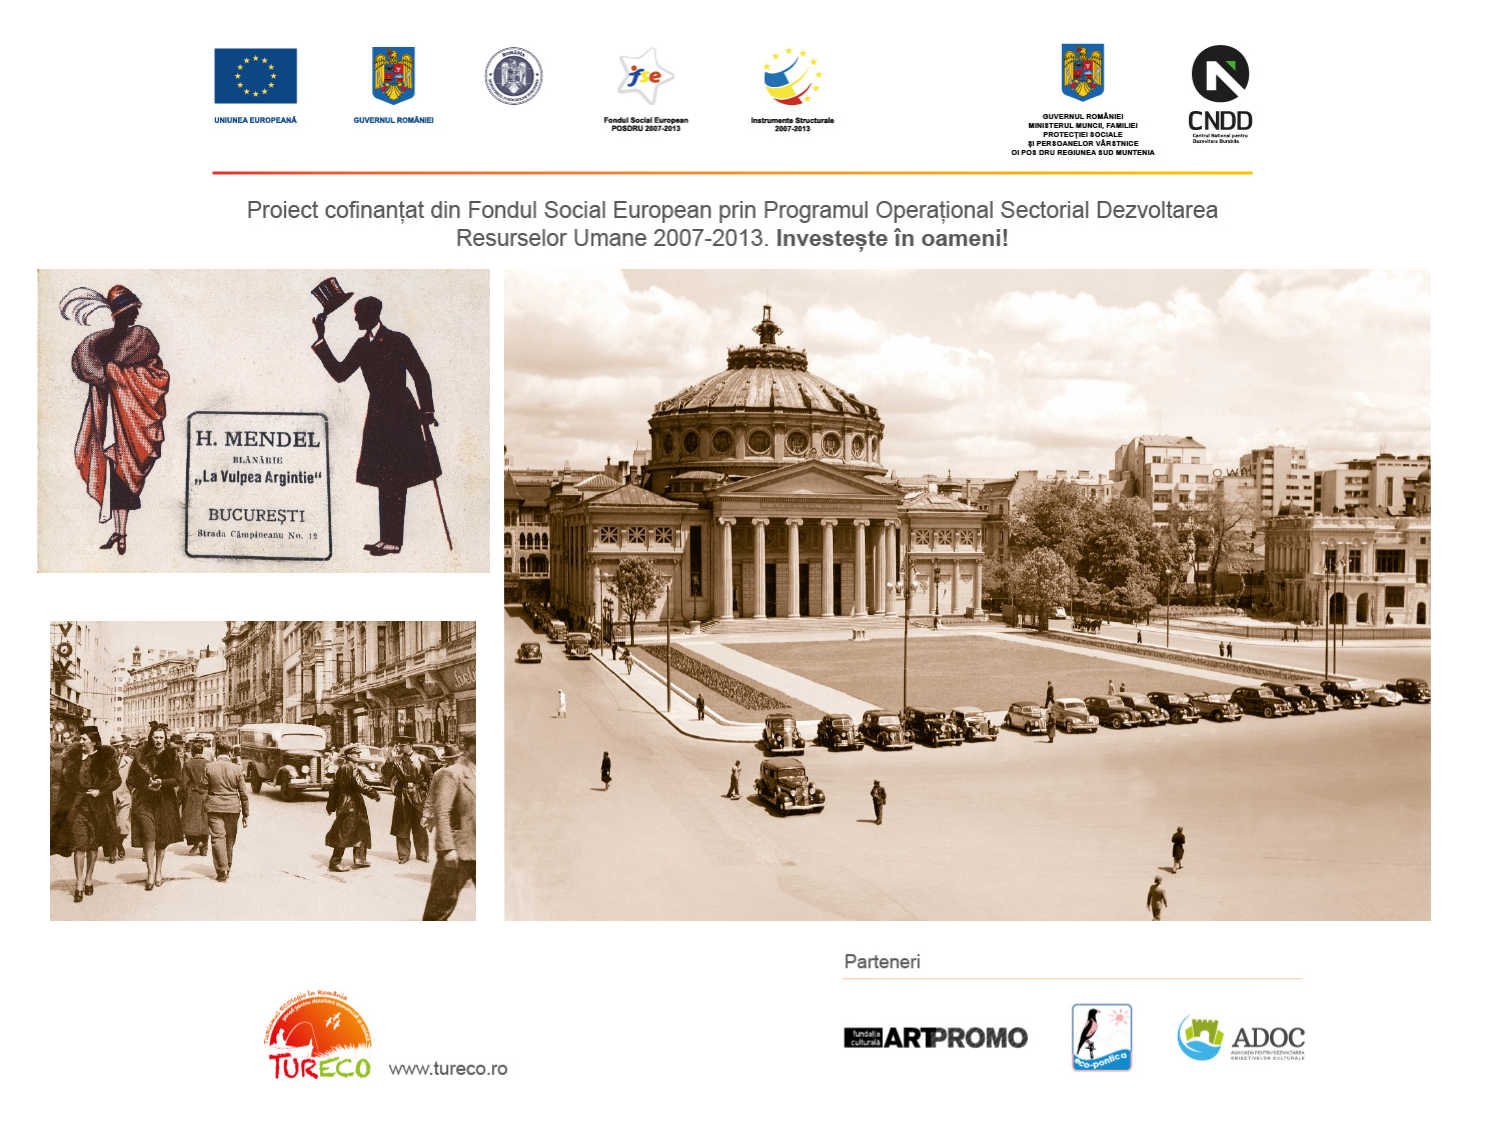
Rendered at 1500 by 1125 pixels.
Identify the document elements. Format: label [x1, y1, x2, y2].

picture [162, 924, 1403, 1104]
list [37, 269, 490, 574]
picture [112, 0, 1431, 921]
picture [50, 620, 477, 921]
